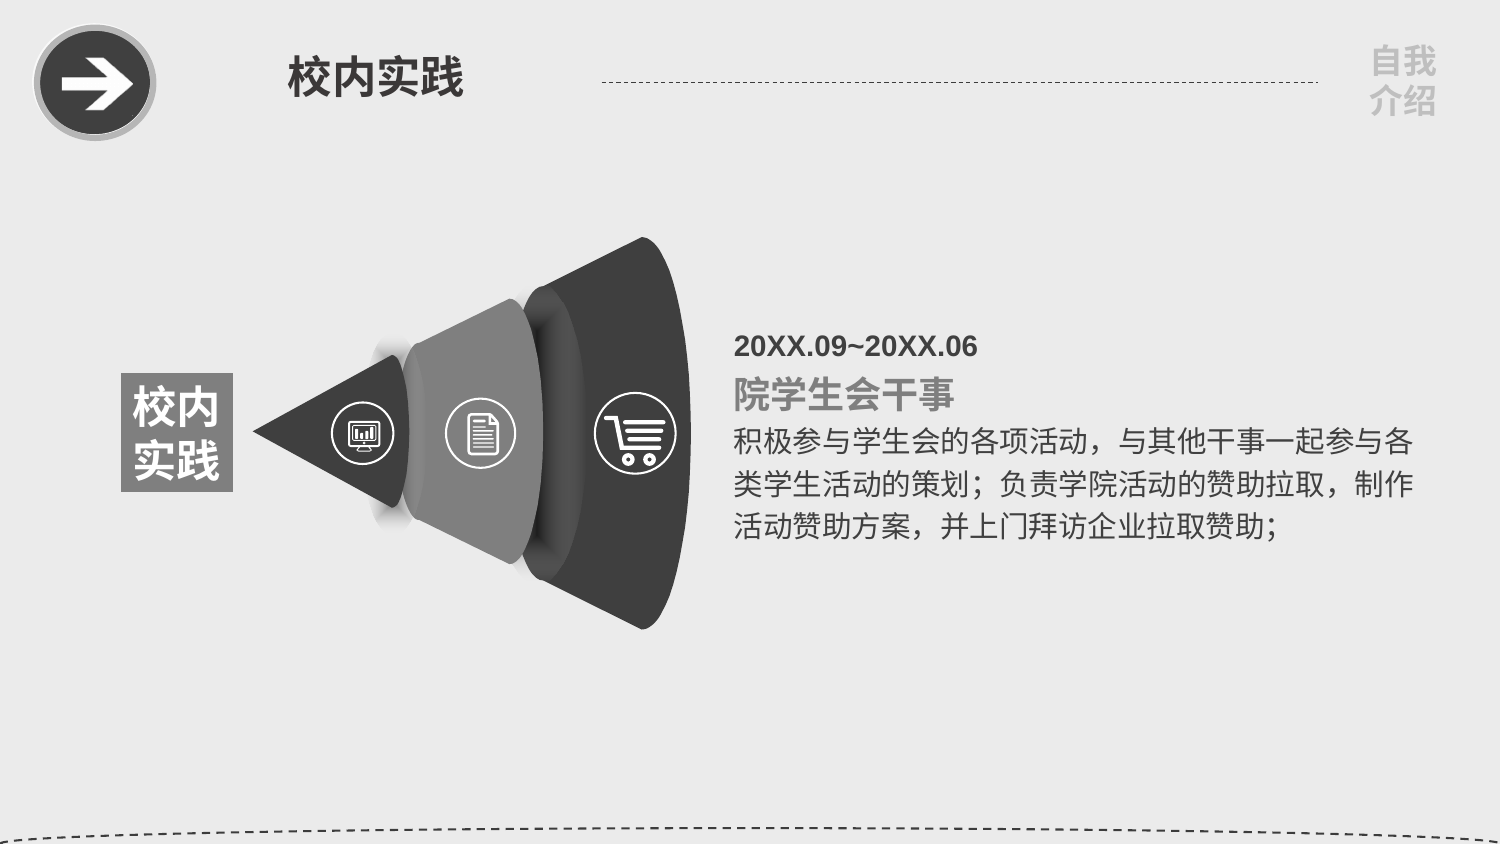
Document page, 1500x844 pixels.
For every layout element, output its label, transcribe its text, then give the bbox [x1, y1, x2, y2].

text_box 校内 实践 [121, 373, 233, 492]
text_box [340, 338, 643, 529]
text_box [331, 402, 394, 464]
text_box 校内实践 [276, 43, 478, 109]
picture [61, 54, 133, 116]
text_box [445, 398, 516, 468]
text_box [594, 392, 676, 474]
text_box [540, 237, 691, 630]
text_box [237, 346, 442, 521]
text_box 20XX.09~20XX.06 院学生会干事 积极参与学生会的各项活动，与其他干事一起参与各类学生活动的策划；负责学院活动的赞助拉取，制作活动赞助方案，并上门拜访企业拉取赞助； [733, 320, 1414, 544]
